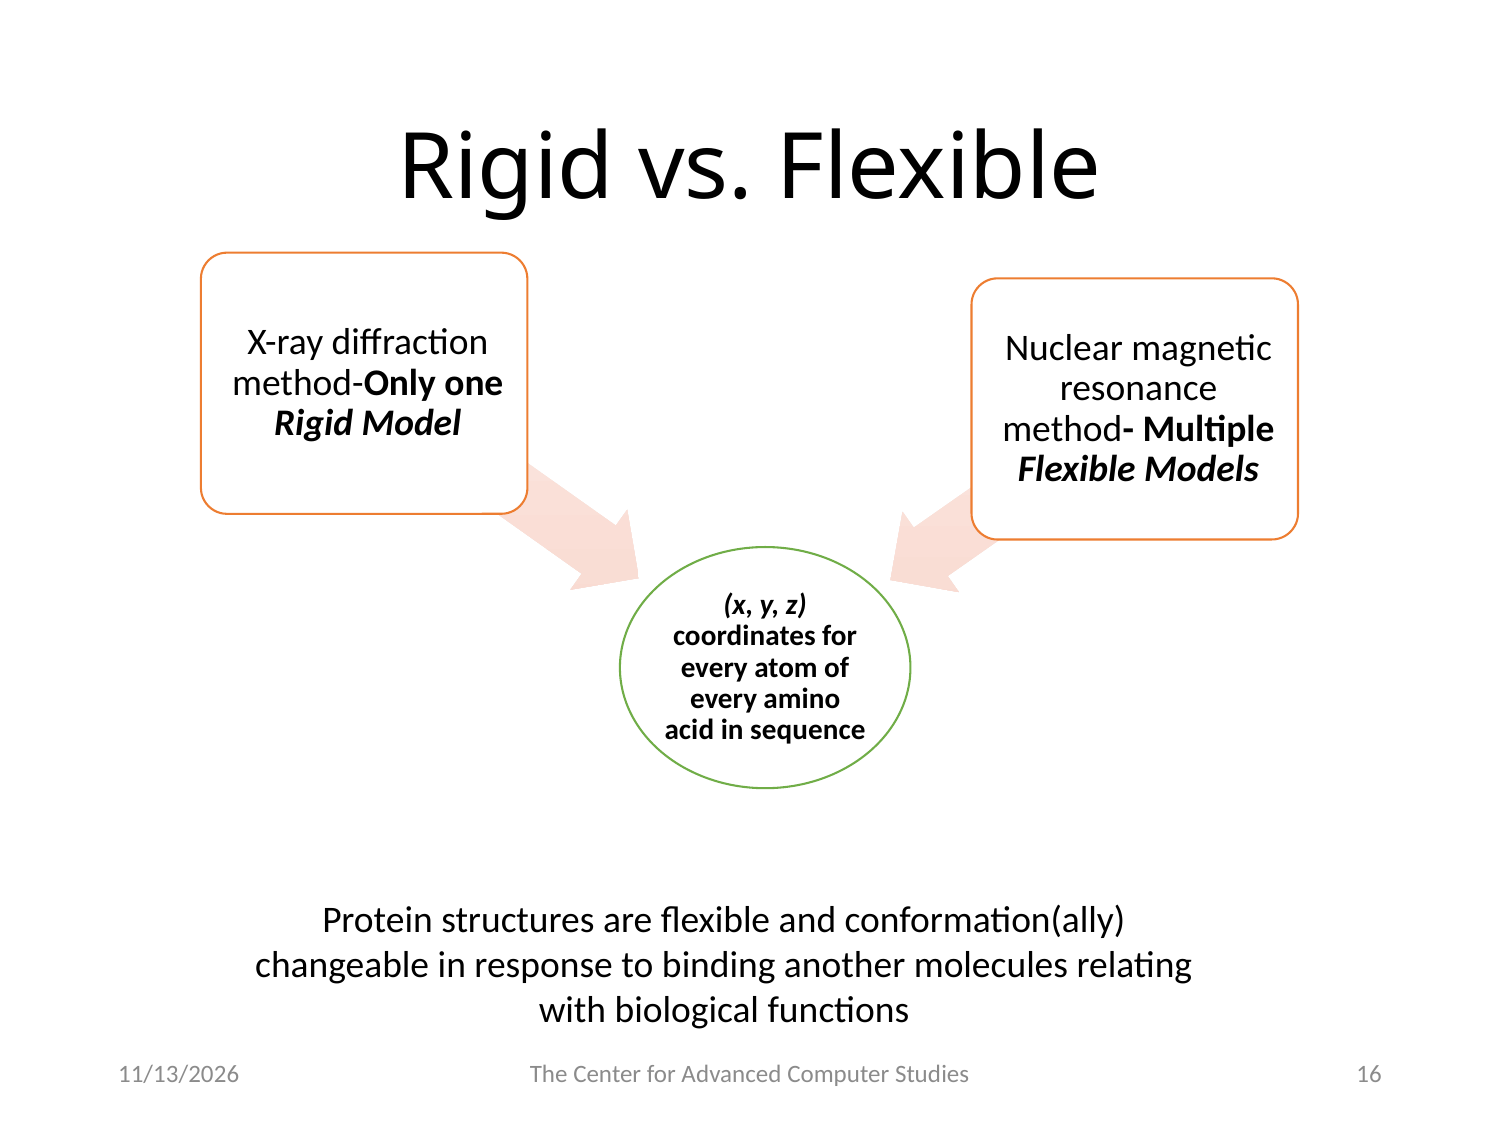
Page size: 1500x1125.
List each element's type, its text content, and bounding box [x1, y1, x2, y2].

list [74, 252, 1457, 814]
footer The Center for Advanced Computer Studies [496, 1042, 1004, 1103]
slide_number 16 [1059, 1042, 1397, 1103]
title Rigid vs. Flexible [103, 59, 1397, 252]
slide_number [103, 1042, 441, 1103]
text_box Protein structures are flexible and conformation(ally) changeable in response to binding another molecules relating with biological functions [160, 887, 1289, 1037]
